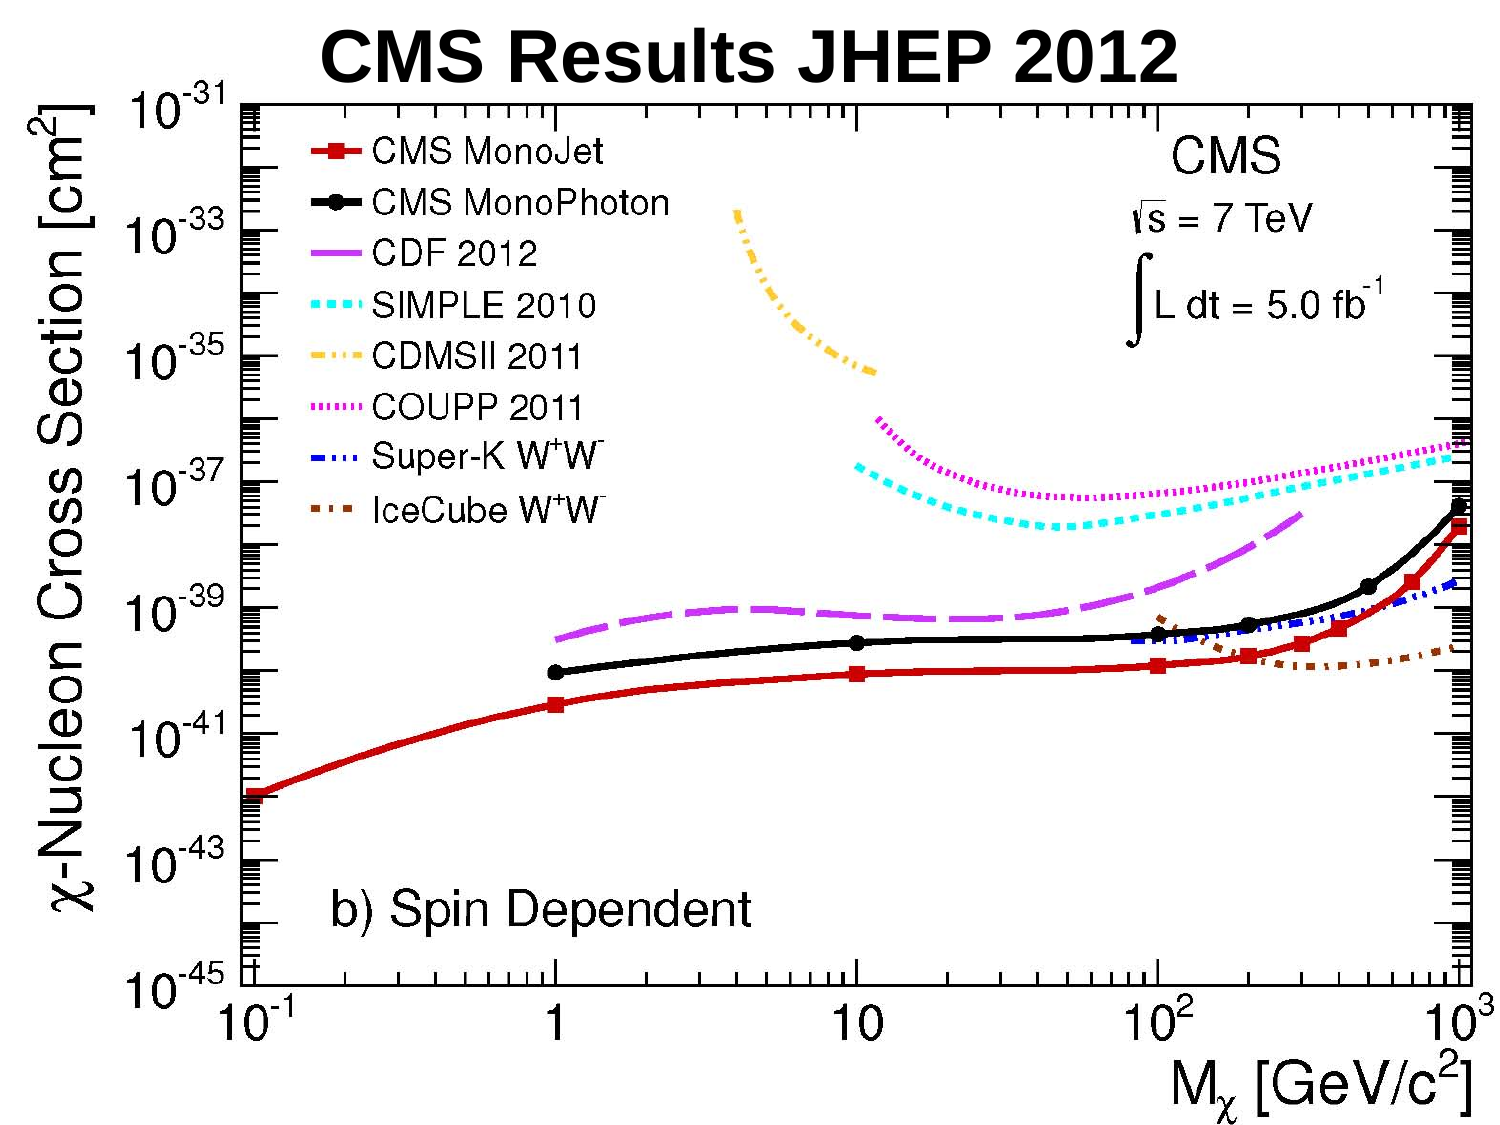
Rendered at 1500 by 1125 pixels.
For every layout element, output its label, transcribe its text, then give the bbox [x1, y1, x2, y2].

text_box CMS Results JHEP 2012 [0, 0, 1500, 50]
picture [0, 50, 1500, 1125]
